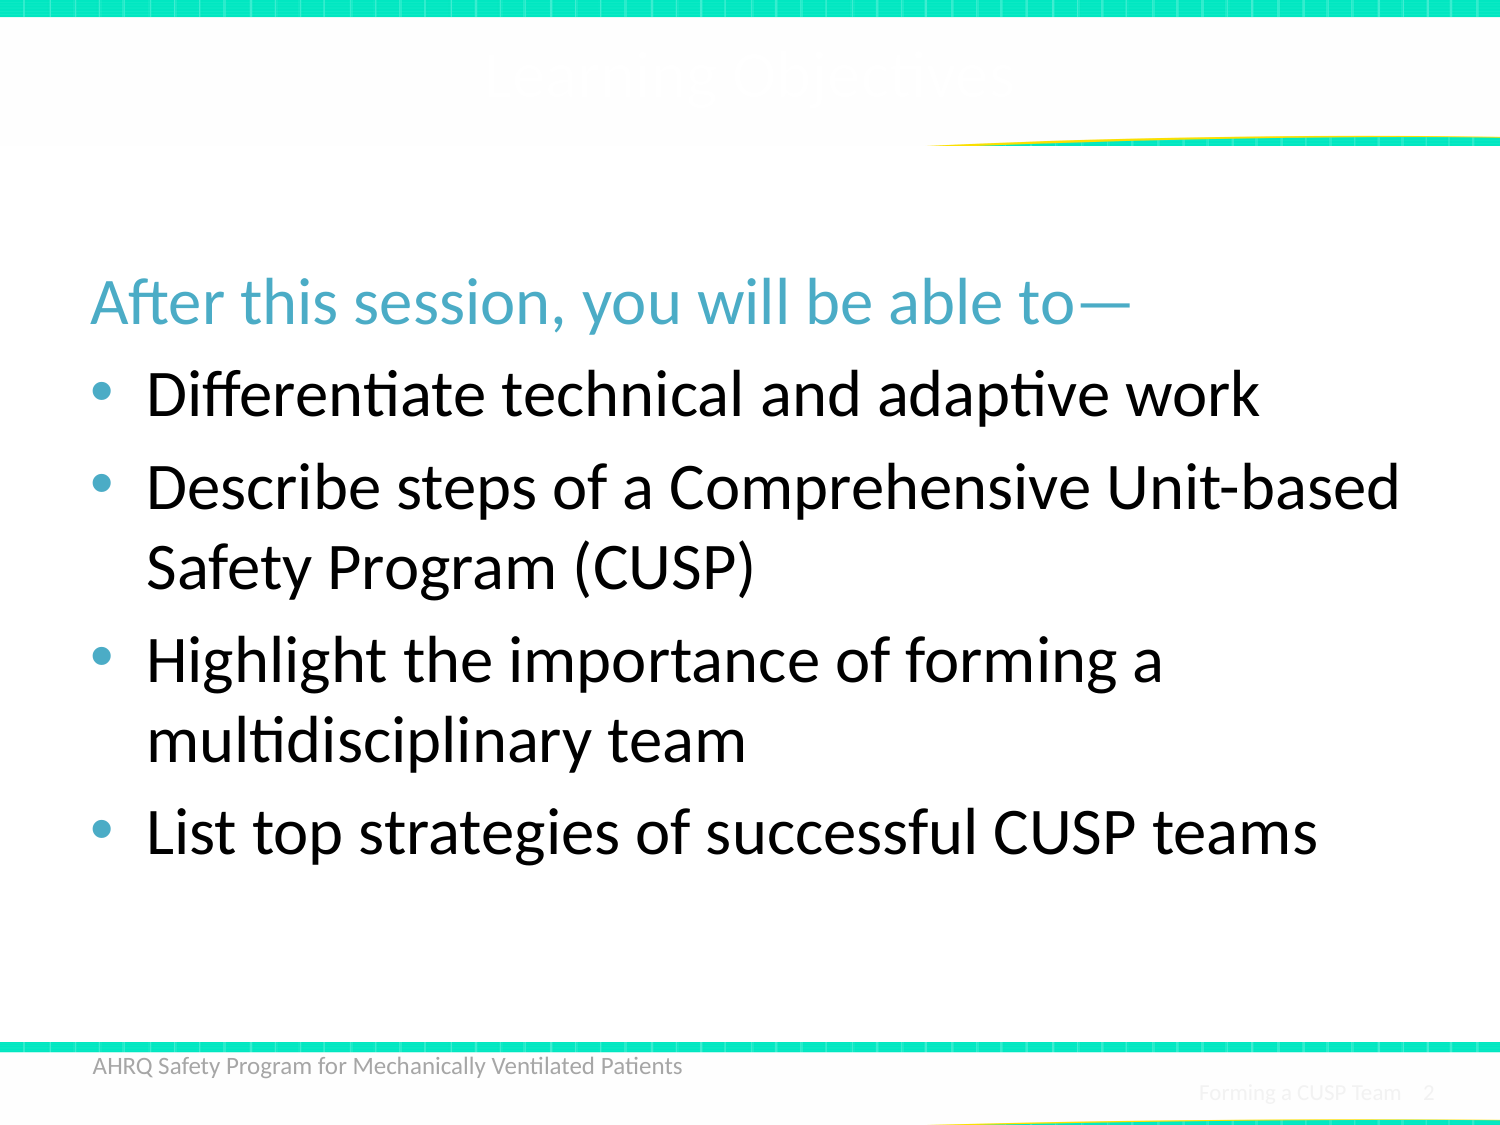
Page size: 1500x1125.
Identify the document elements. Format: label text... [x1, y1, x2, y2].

list After this session, you will be able to— Differentiate technical and adaptive work Describe steps of a Comprehensive Unit-based Safety Program (CUSP) Highlight the importance of forming a multidisciplinary team List top strategies of successful CUSP teams [75, 249, 1425, 1027]
picture [0, 0, 1500, 146]
picture [0, 1042, 1500, 1125]
title Learning Objectives [75, 5, 1425, 138]
